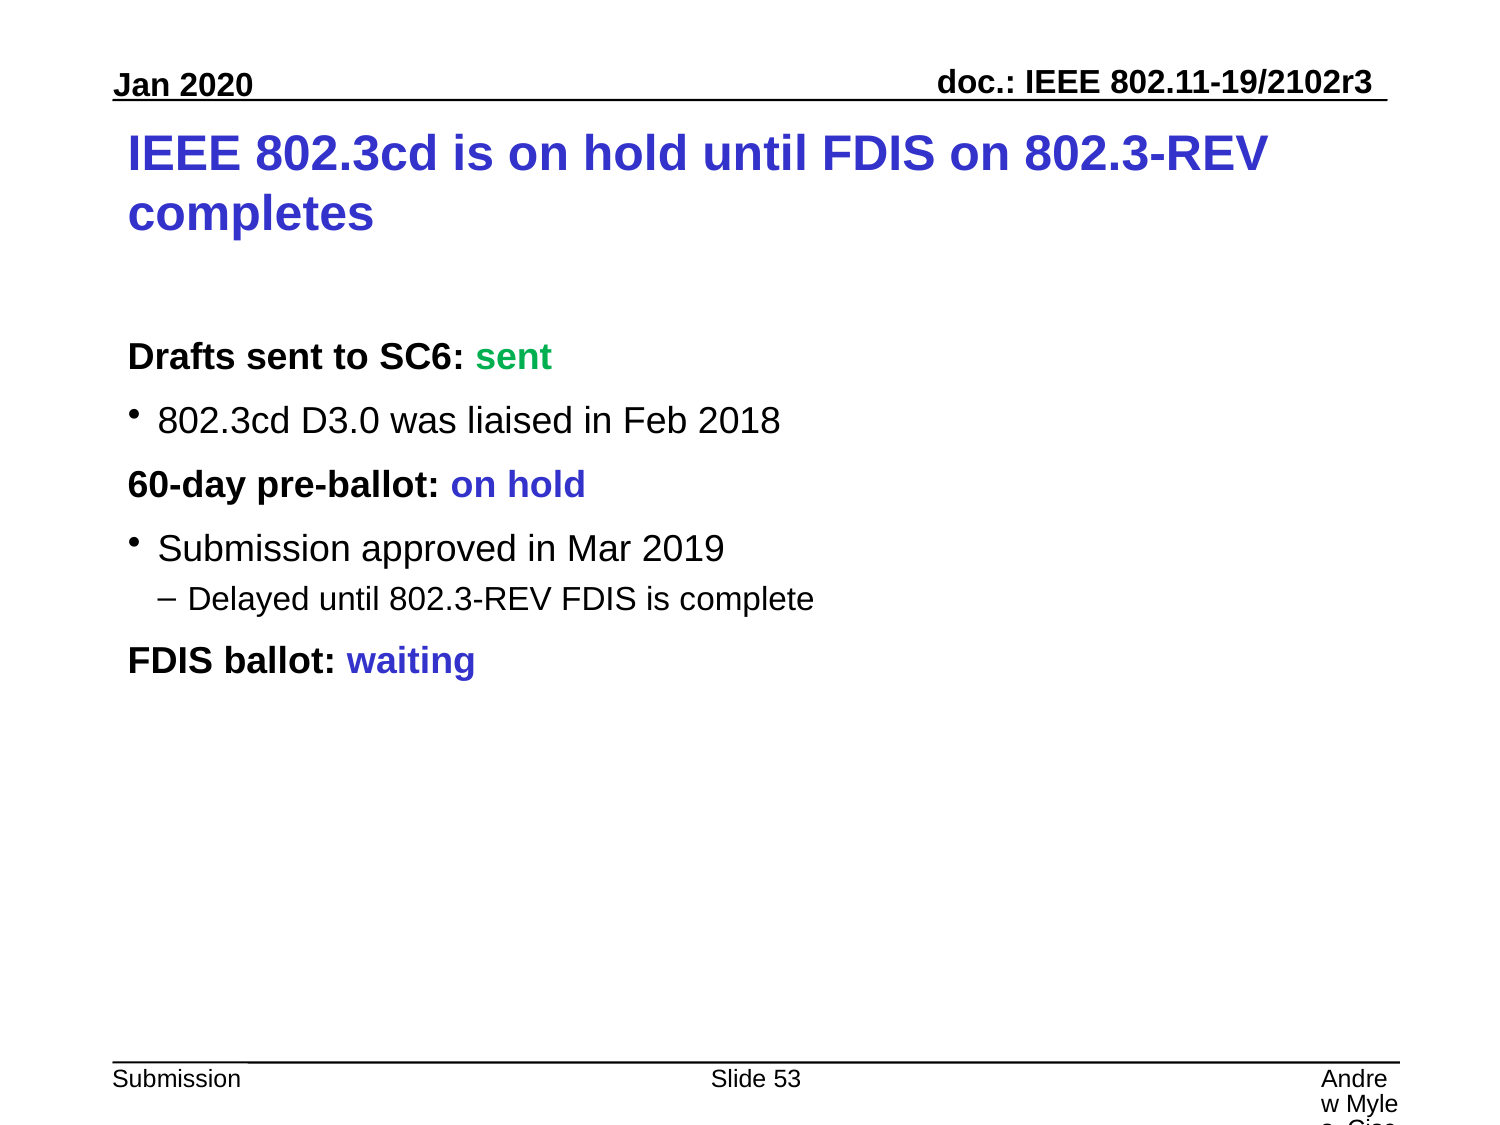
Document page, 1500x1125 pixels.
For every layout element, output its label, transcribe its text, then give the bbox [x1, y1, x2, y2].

slide_number Slide 53 [709, 1061, 803, 1093]
list Drafts sent to SC6: sent 802.3cd D3.0 was liaised in Feb 2018 60-day pre-ballot: on hold Submission approved in Mar 2019 Delayed until 802.3-REV FDIS is complete FDIS ballot: waiting [112, 324, 1388, 1000]
footer Andrew Myles, Cisco [1320, 1061, 1402, 1093]
title IEEE 802.3cd is on hold until FDIS on 802.3-REV completes [112, 112, 1388, 288]
